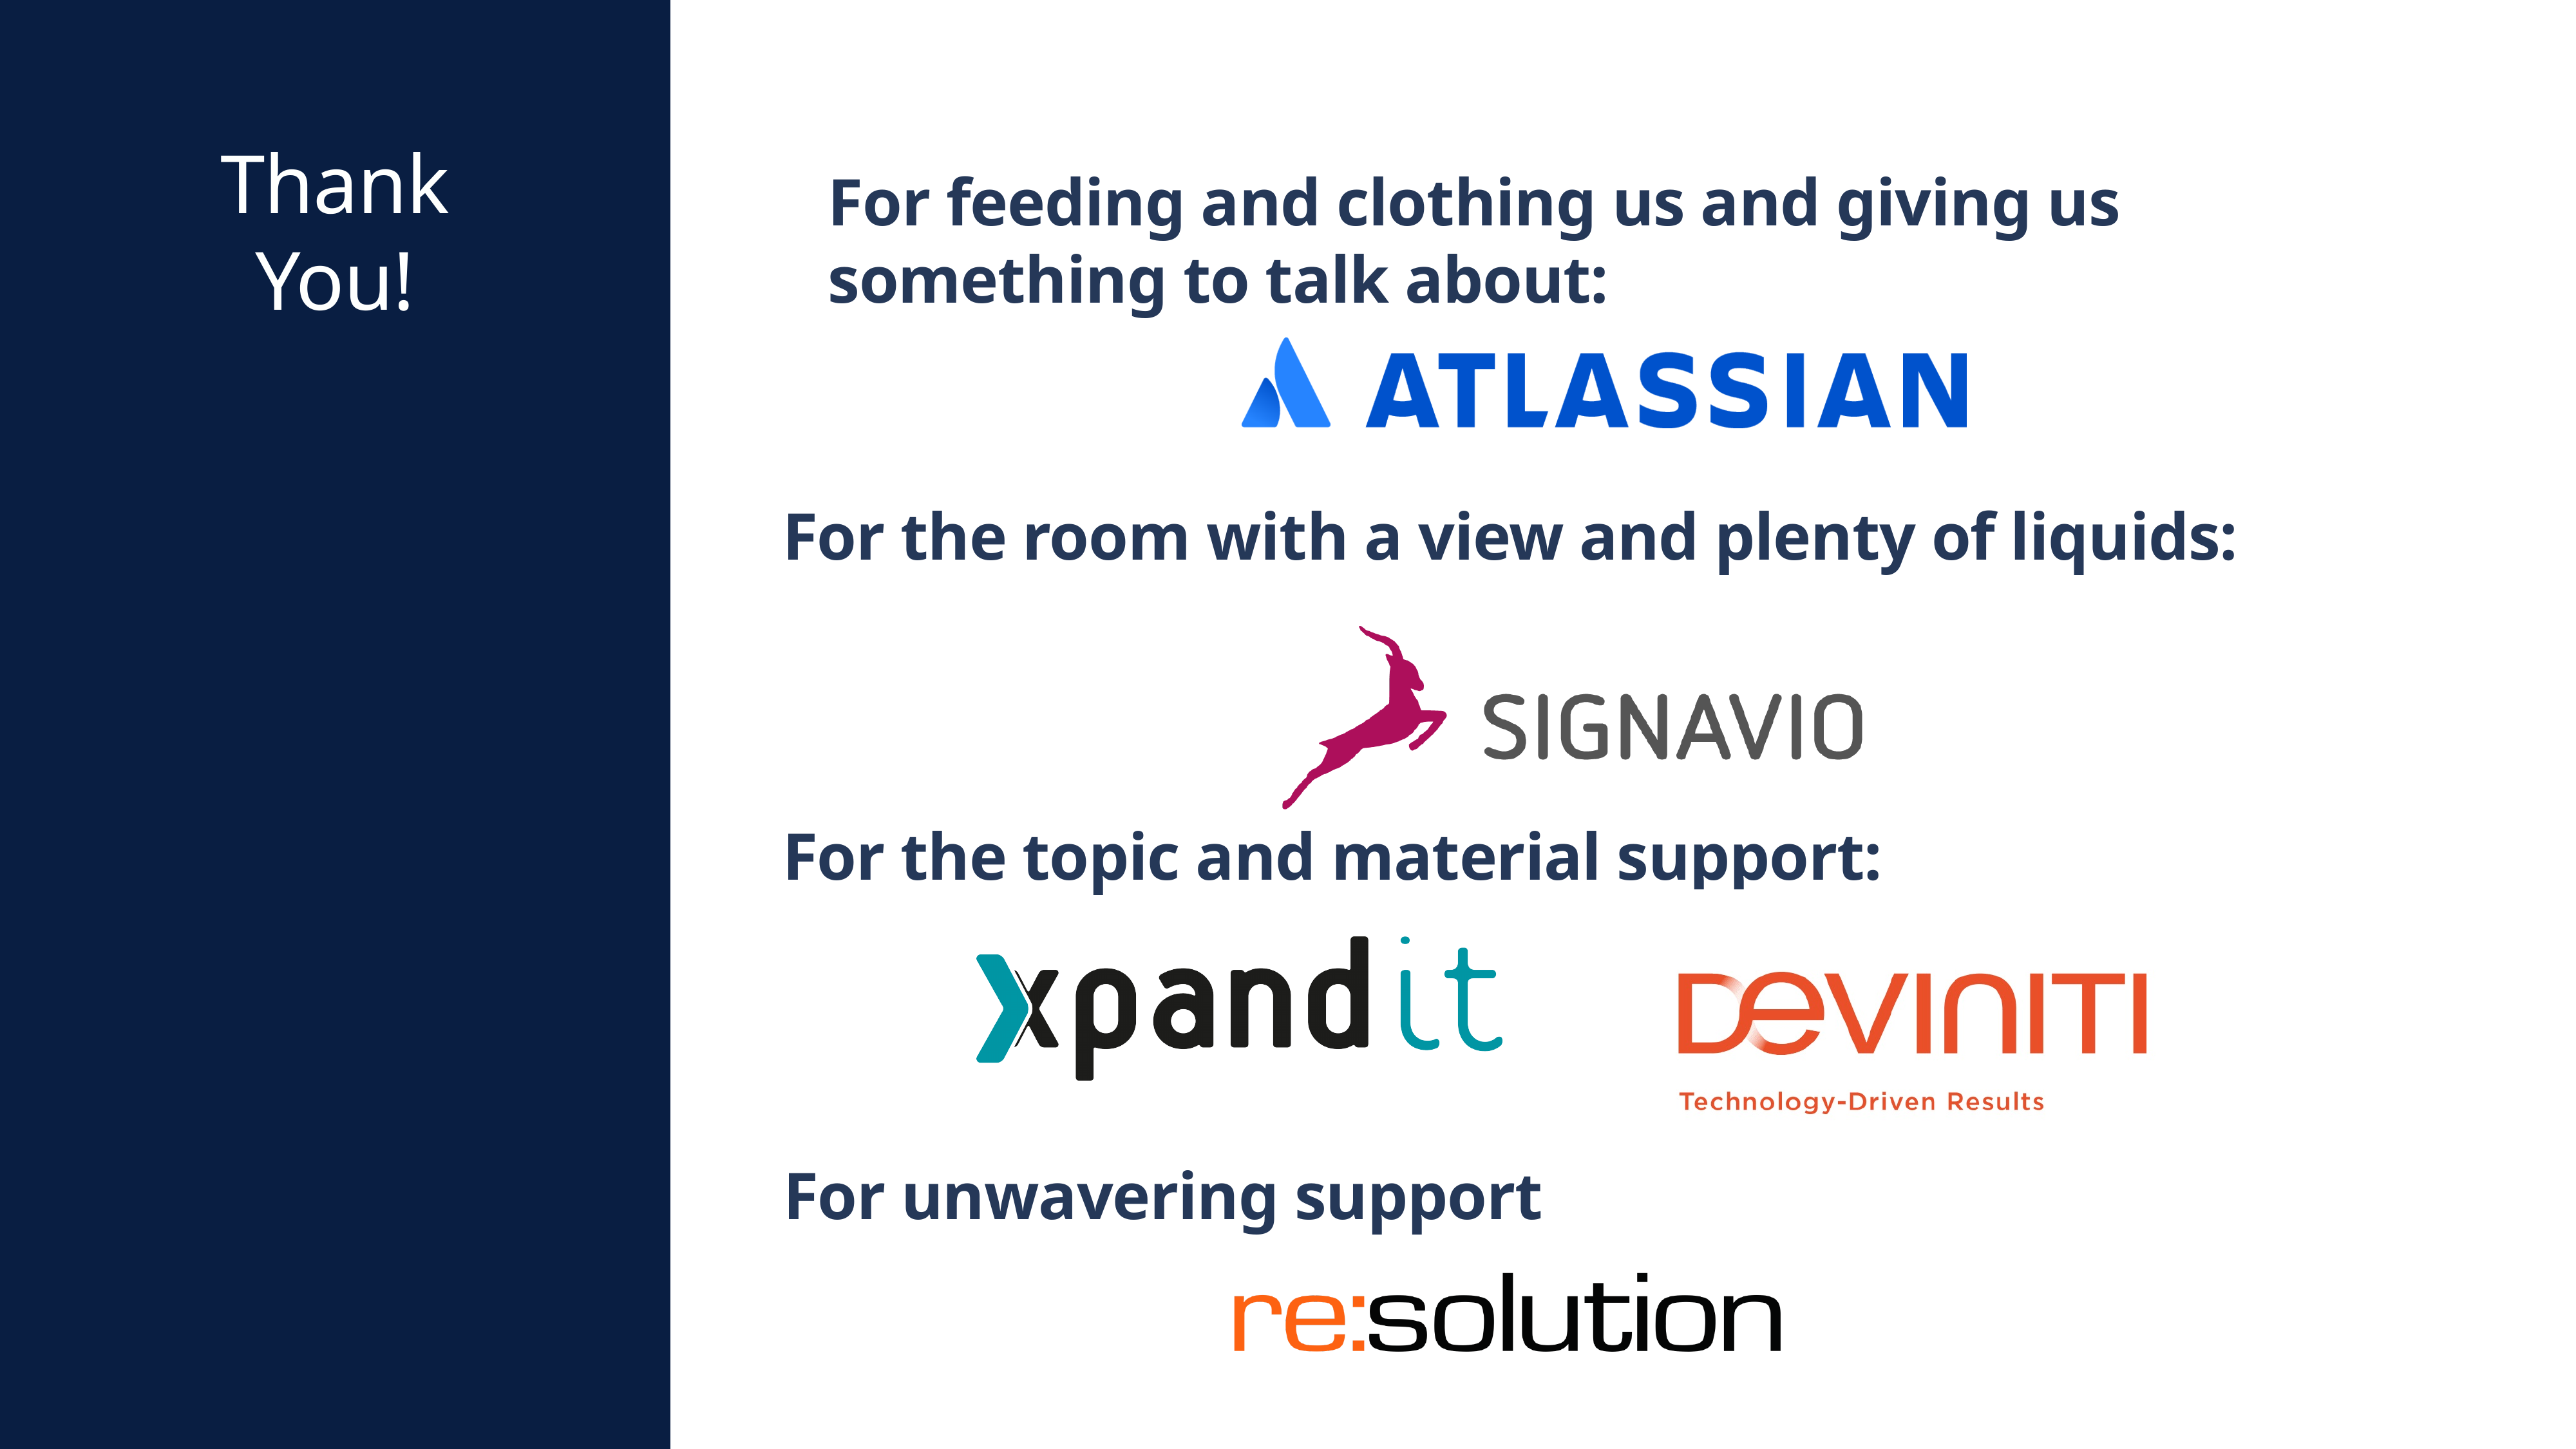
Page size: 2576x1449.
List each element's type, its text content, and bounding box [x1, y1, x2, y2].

text_box For the topic and material support: [782, 815, 2361, 913]
picture [1234, 577, 1909, 857]
picture [976, 936, 1502, 1081]
list For the room with a view and plenty of liquids: [782, 495, 2361, 592]
picture [1234, 1273, 1781, 1352]
picture [1615, 889, 2210, 1196]
picture [1242, 337, 1967, 428]
list For feeding and clothing us and giving us something to talk about: [828, 161, 2384, 258]
list Thank You! [84, 133, 587, 343]
list For unwavering support [783, 1155, 2362, 1252]
